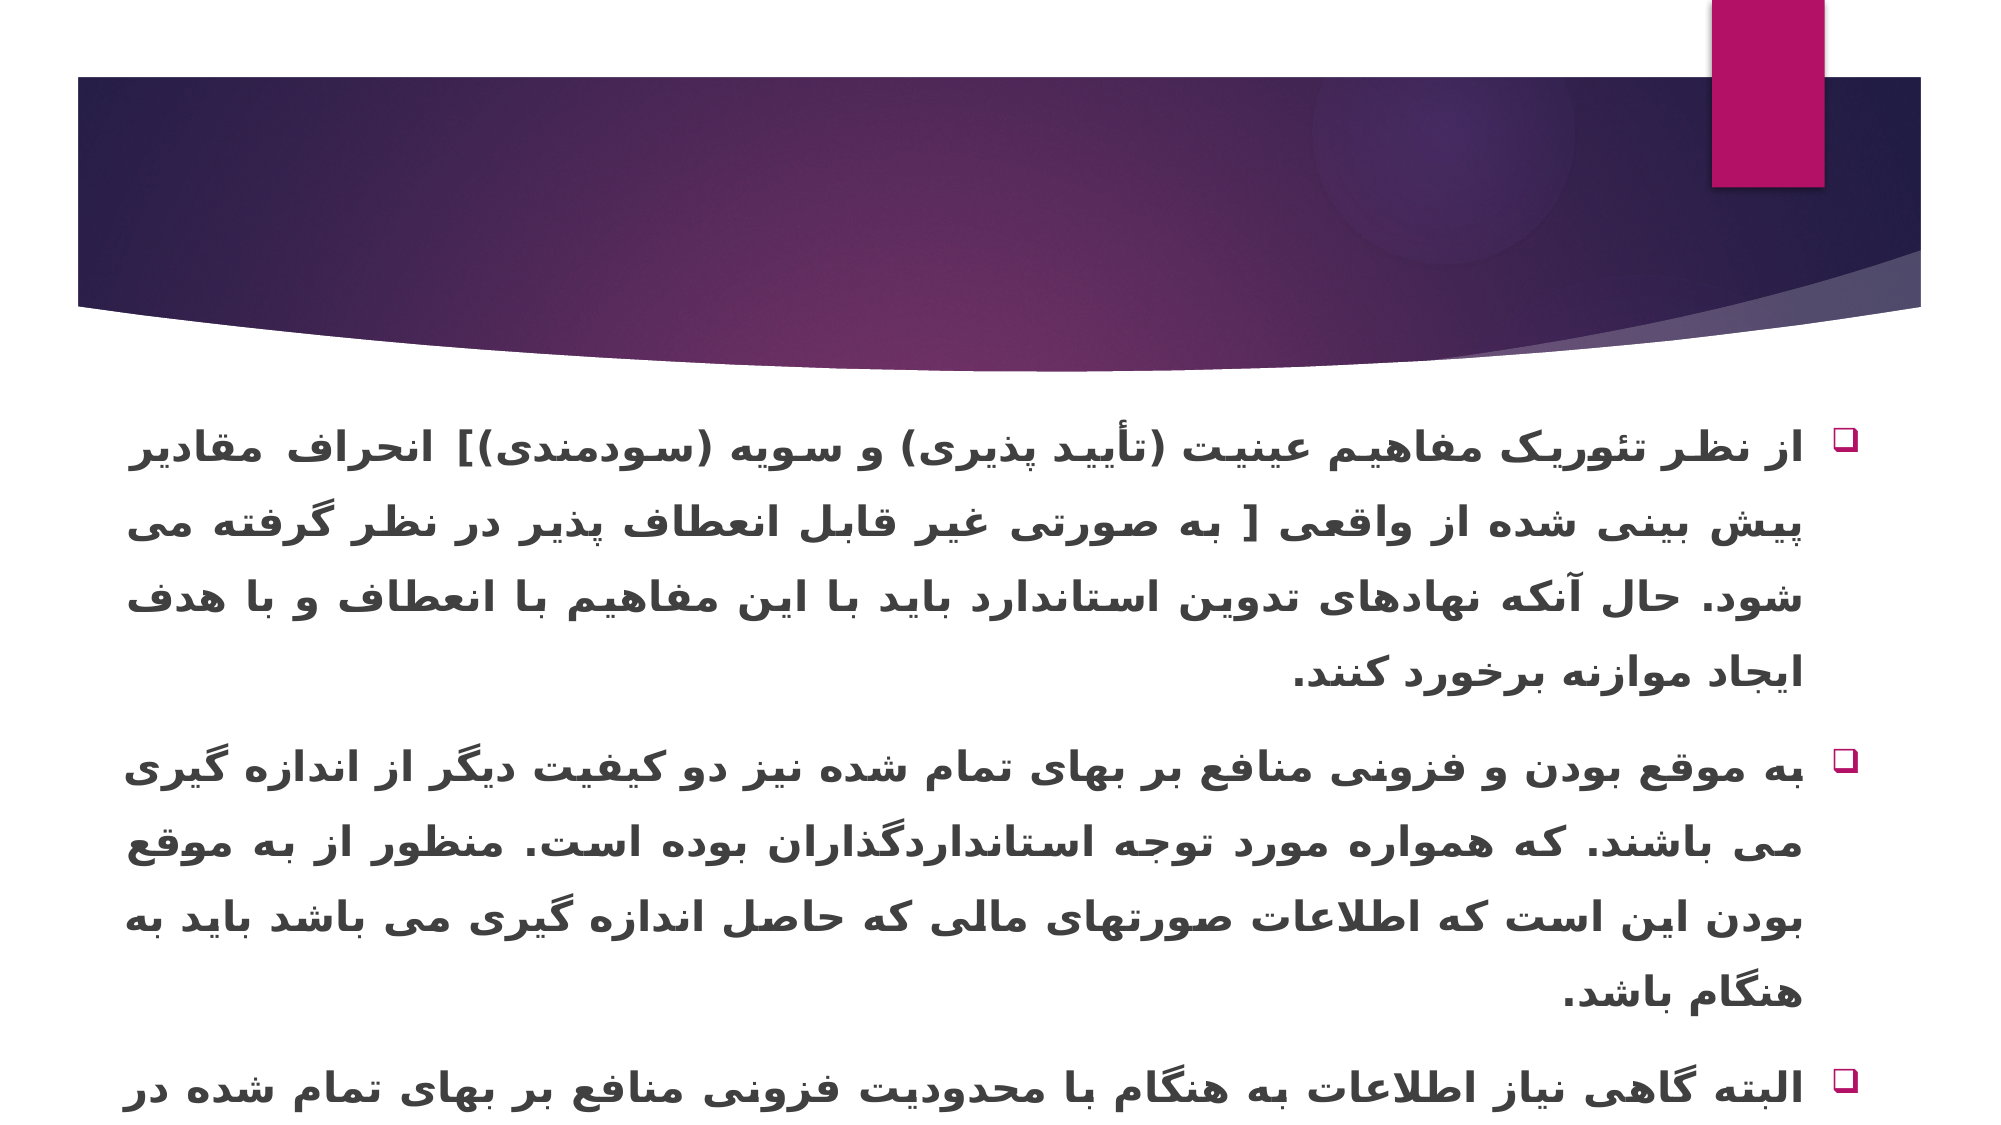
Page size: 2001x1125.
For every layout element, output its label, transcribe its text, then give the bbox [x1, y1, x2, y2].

list از نظر تئوریک مفاهیم عینیت (تأیید پذیری) و سویه (سودمندی)] انحراف مقادیر پیش بینی شده از واقعی [ به صورتی غیر قابل انعطاف پذیر در نظر گرفته می شود. حال آنکه نهادهای تدوین استاندارد باید با این مفاهیم با انعطاف و با هدف ایجاد موازنه برخورد کنند. به موقع بودن و فزونی منافع بر بهای تمام شده نیز دو کیفیت دیگر از اندازه گیری می باشند. که همواره مورد توجه استانداردگذاران بوده است. منظور از به موقع بودن این است که اطلاعات صورتهای مالی که حاصل اندازه گیری می باشد باید به هنگام باشد. البته گاهی نیاز اطلاعات به هنگام با محدودیت فزونی منافع بر بهای تمام شده در تضاد است. [107, 386, 1877, 948]
